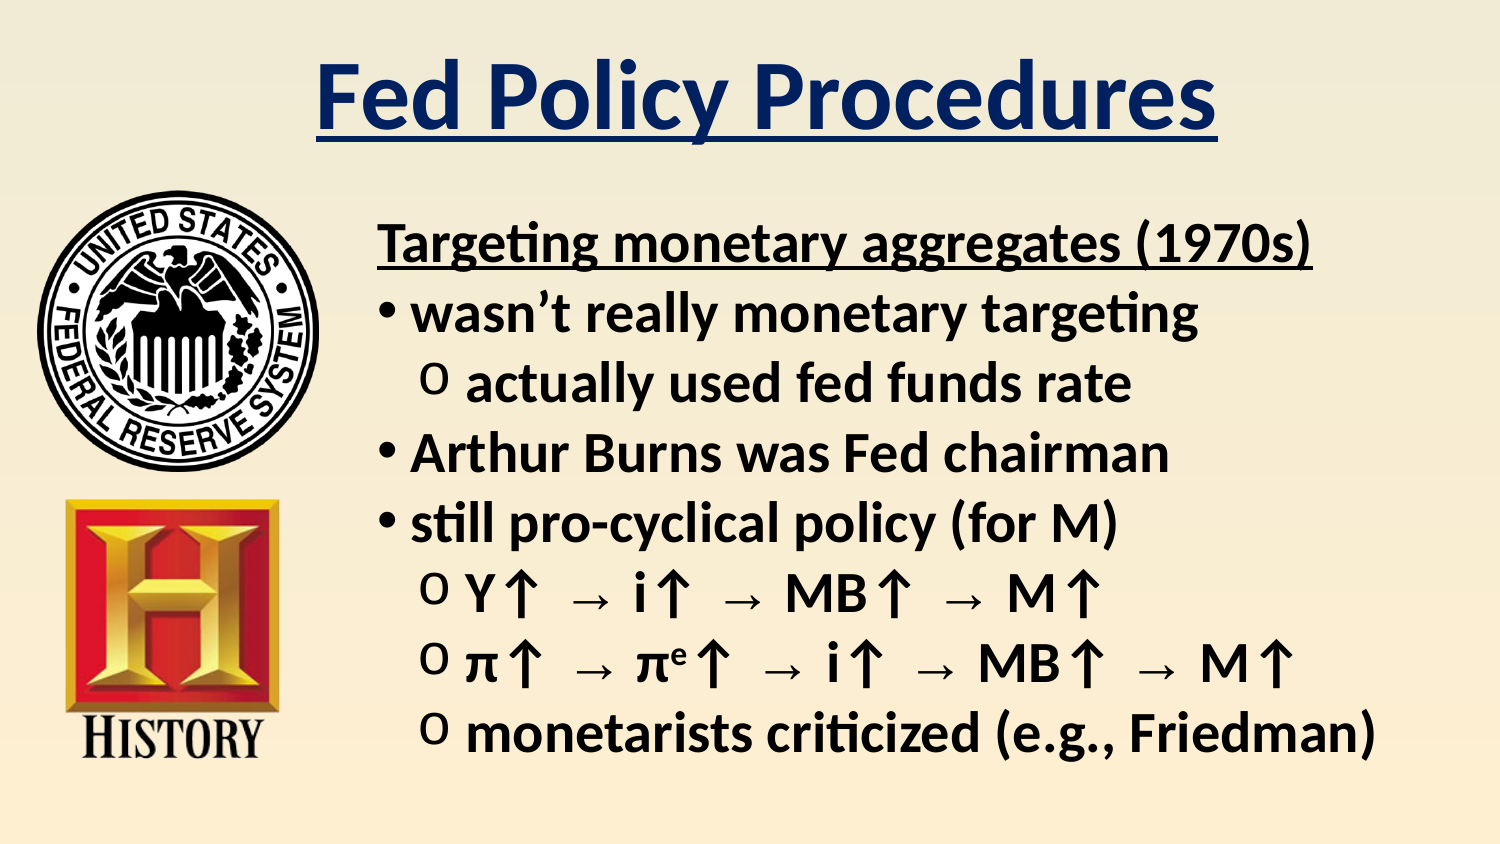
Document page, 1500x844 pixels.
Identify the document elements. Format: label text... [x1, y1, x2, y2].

picture [53, 492, 288, 772]
picture [37, 190, 319, 473]
text_box Fed Policy Procedures [300, 21, 1233, 157]
text_box Targeting monetary aggregates (1970s) wasn’t really monetary targeting actually used fed funds rate Arthur Burns was Fed chairman still pro-cyclical policy (for M) Y↑ → i↑ → MB↑ → M↑ π↑ → πe↑ → i↑ → MB↑ → M↑ monetarists criticized (e.g., Friedman) [362, 196, 1438, 772]
